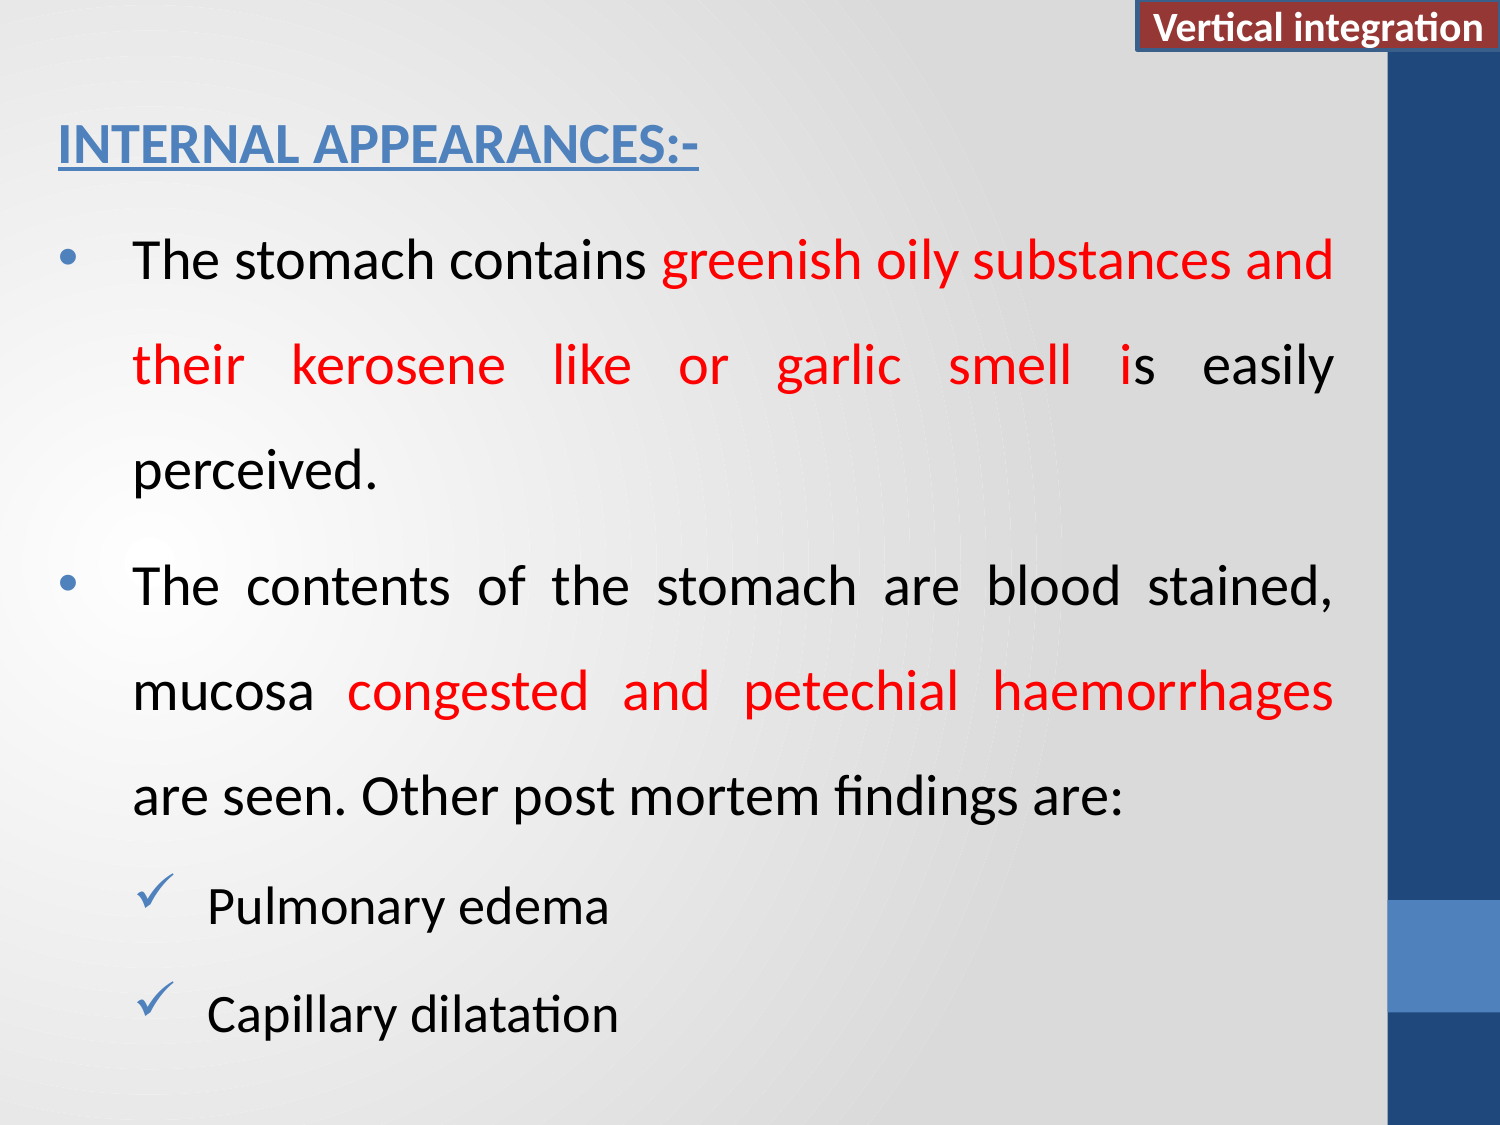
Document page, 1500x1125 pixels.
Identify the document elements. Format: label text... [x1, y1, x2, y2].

list INTERNAL APPEARANCES:- The stomach contains greenish oily substances and their kerosene like or garlic smell is easily perceived. The contents of the stomach are blood stained, mucosa congested and petechial haemorrhages are seen. Other post mortem findings are: Pulmonary edema Capillary dilatation [24, 62, 1350, 1100]
text_box Vertical integration [1135, 0, 1500, 52]
